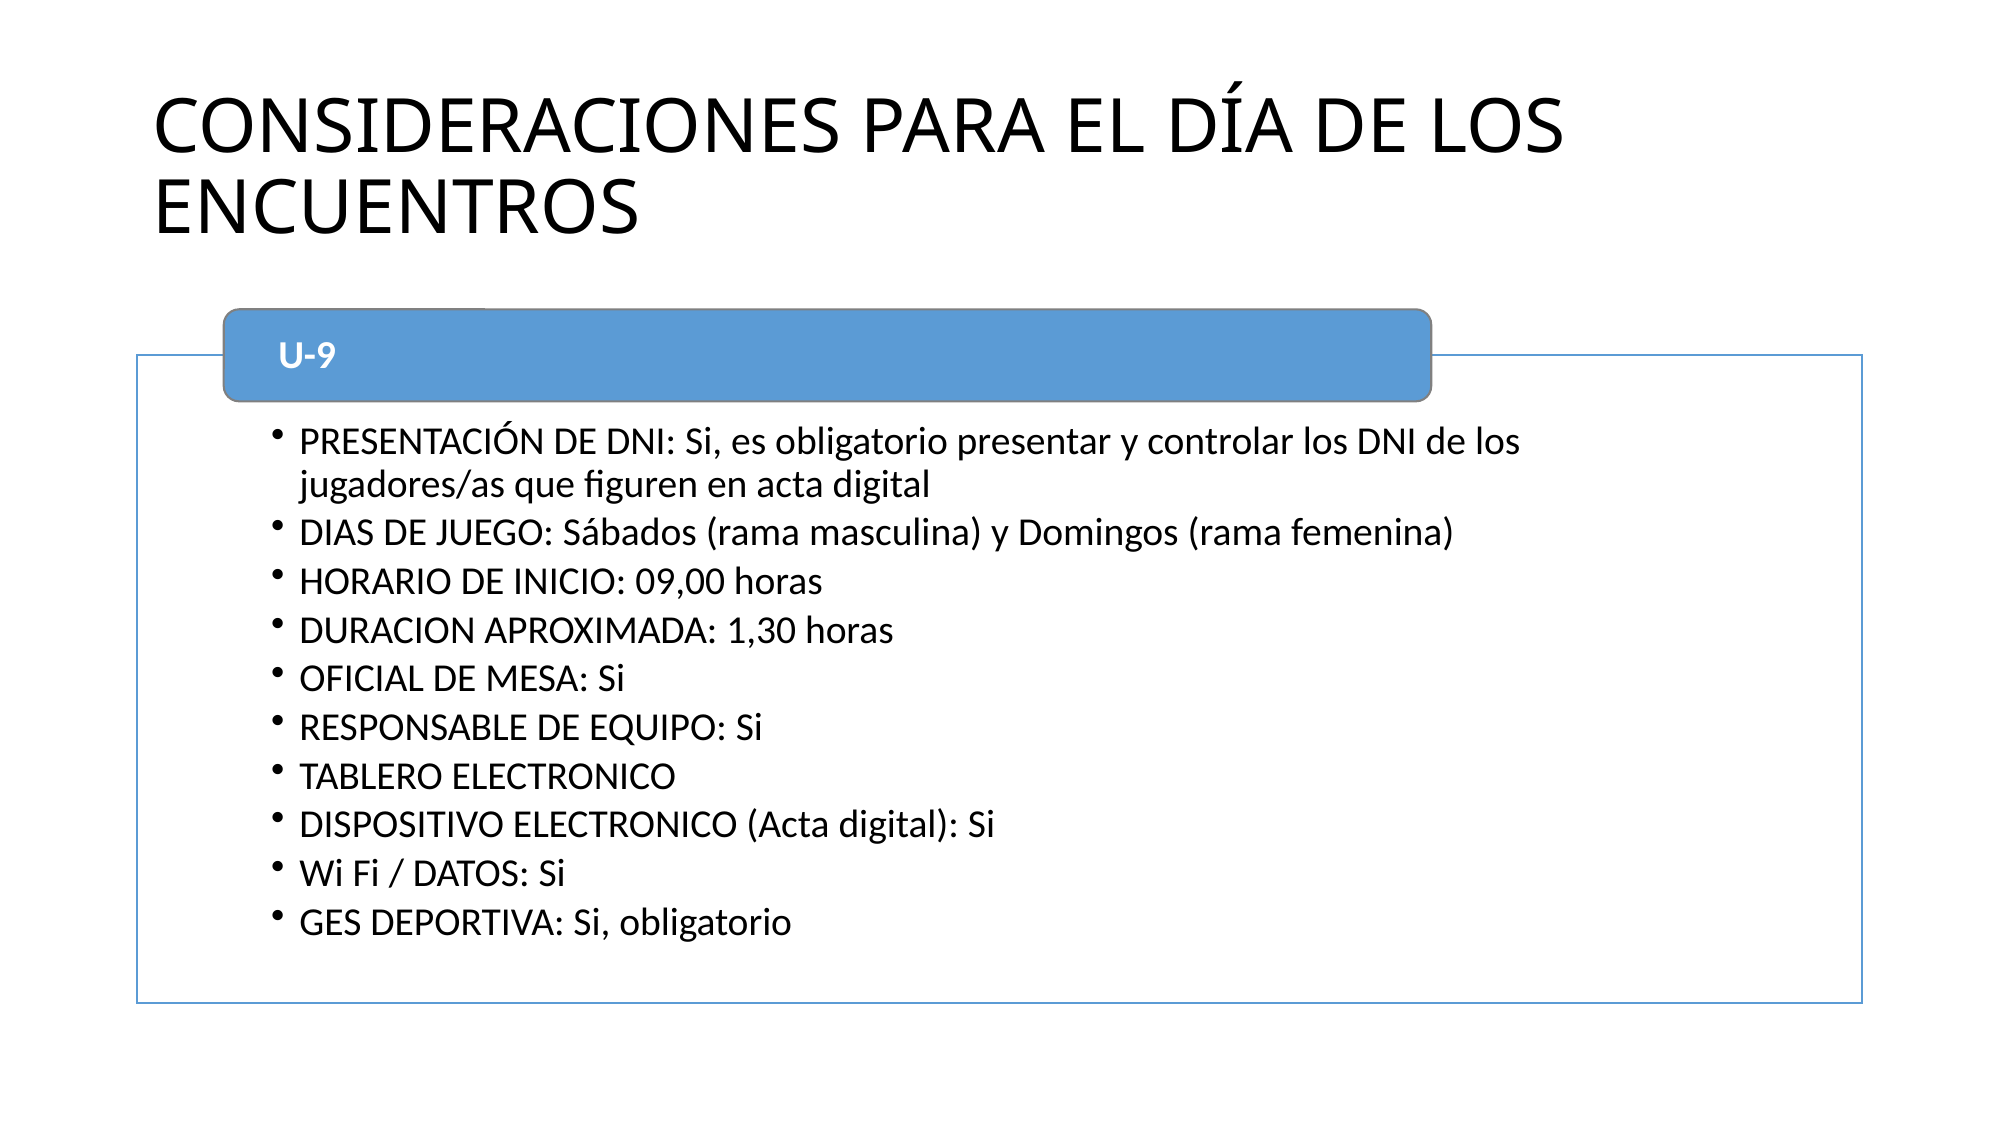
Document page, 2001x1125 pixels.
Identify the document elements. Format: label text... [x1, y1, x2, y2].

title CONSIDERACIONES PARA EL DÍA DE LOS ENCUENTROS [137, 59, 1863, 278]
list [137, 299, 1863, 1014]
